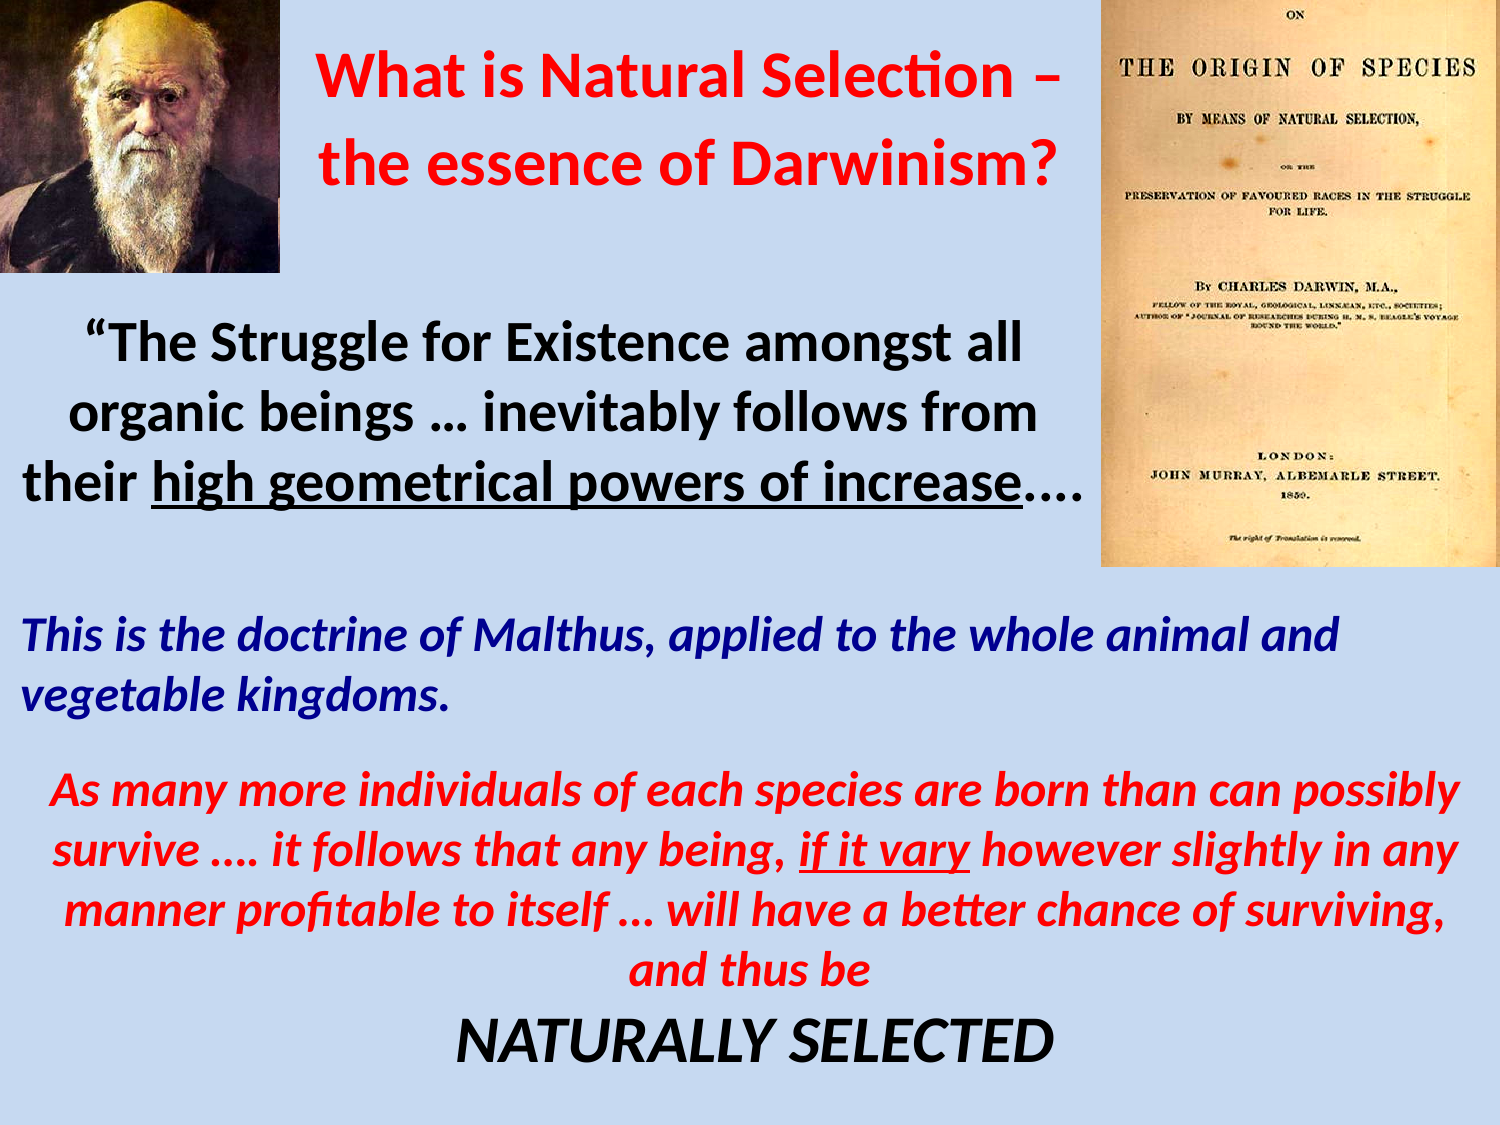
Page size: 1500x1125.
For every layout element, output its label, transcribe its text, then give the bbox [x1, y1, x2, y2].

text_box This is the doctrine of Malthus, applied to the whole animal and vegetable kingdoms. [5, 600, 1500, 729]
text_box As many more individuals of each species are born than can possibly survive …. it follows that any being, if it vary however slightly in any manner profitable to itself … will have a better chance of surviving, and thus be NATURALLY SELECTED [5, 748, 1500, 1084]
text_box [0, 0, 1500, 594]
